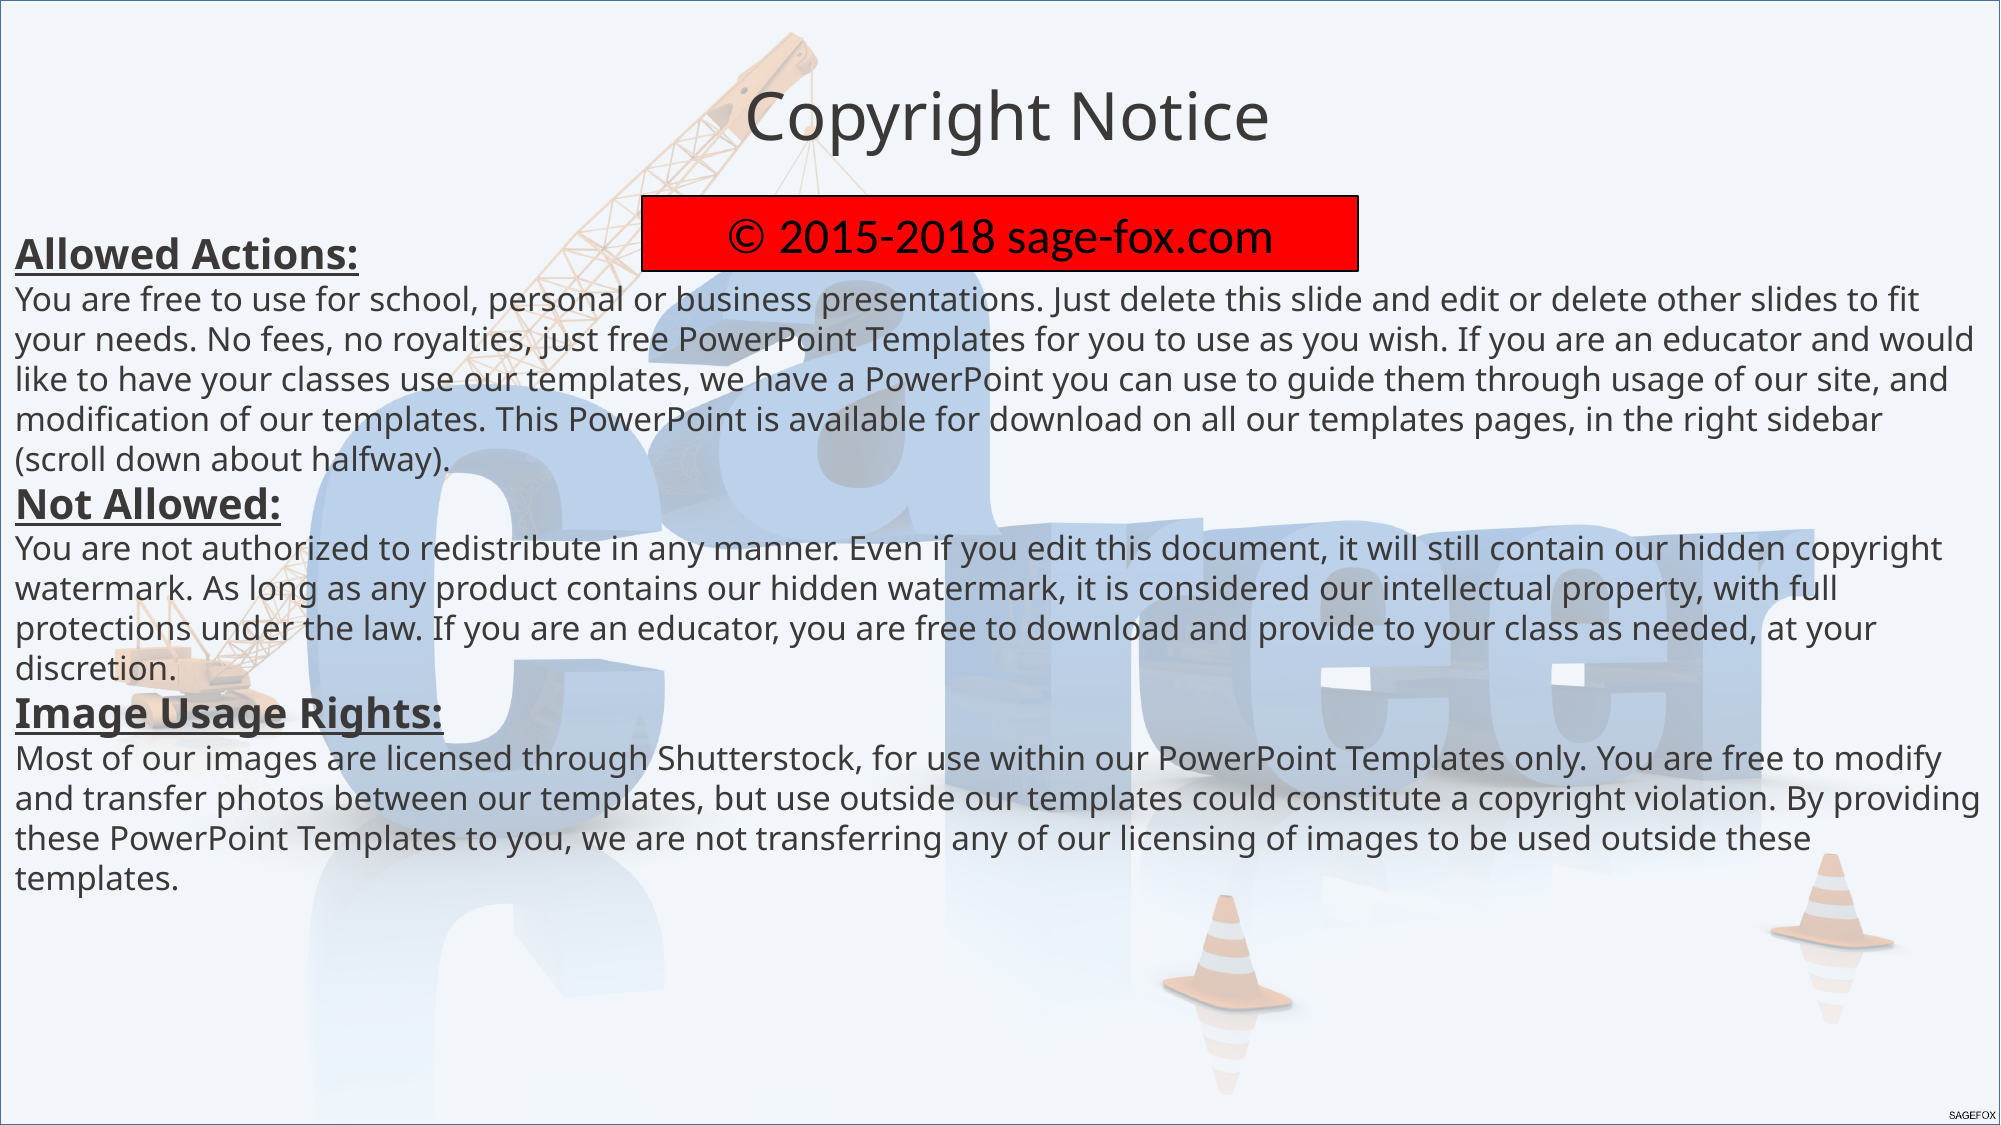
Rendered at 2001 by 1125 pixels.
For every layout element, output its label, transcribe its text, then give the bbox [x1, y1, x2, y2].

title Copyright Notice [493, 60, 1524, 178]
text_box Allowed Actions: You are free to use for school, personal or business presentations. Just delete this slide and edit or delete other slides to fit your needs. No fees, no royalties, just free PowerPoint Templates for you to use as you wish. If you are an educator and would like to have your classes use our templates, we have a PowerPoint you can use to guide them through usage of our site, and modification of our templates. This PowerPoint is available for download on all our templates pages, in the right sidebar (scroll down about halfway). Not Allowed: You are not authorized to redistribute in any manner. Even if you edit this document, it will still contain our hidden copyright watermark. As long as any product contains our hidden watermark, it is considered our intellectual property, with full protections under the law. If you are an educator, you are free to download and provide to your class as needed, at your discretion. Image Usage Rights: Most of our images are licensed through Shutterstock, for use within our PowerPoint Templates only. You are free to modify and transfer photos between our templates, but use outside our templates could constitute a copyright violation. By providing these PowerPoint Templates to you, we are not transferring any of our licensing of images to be used outside these templates. [0, 0, 2000, 1125]
text_box © 2015-2018 sage-fox.com [641, 196, 1358, 272]
